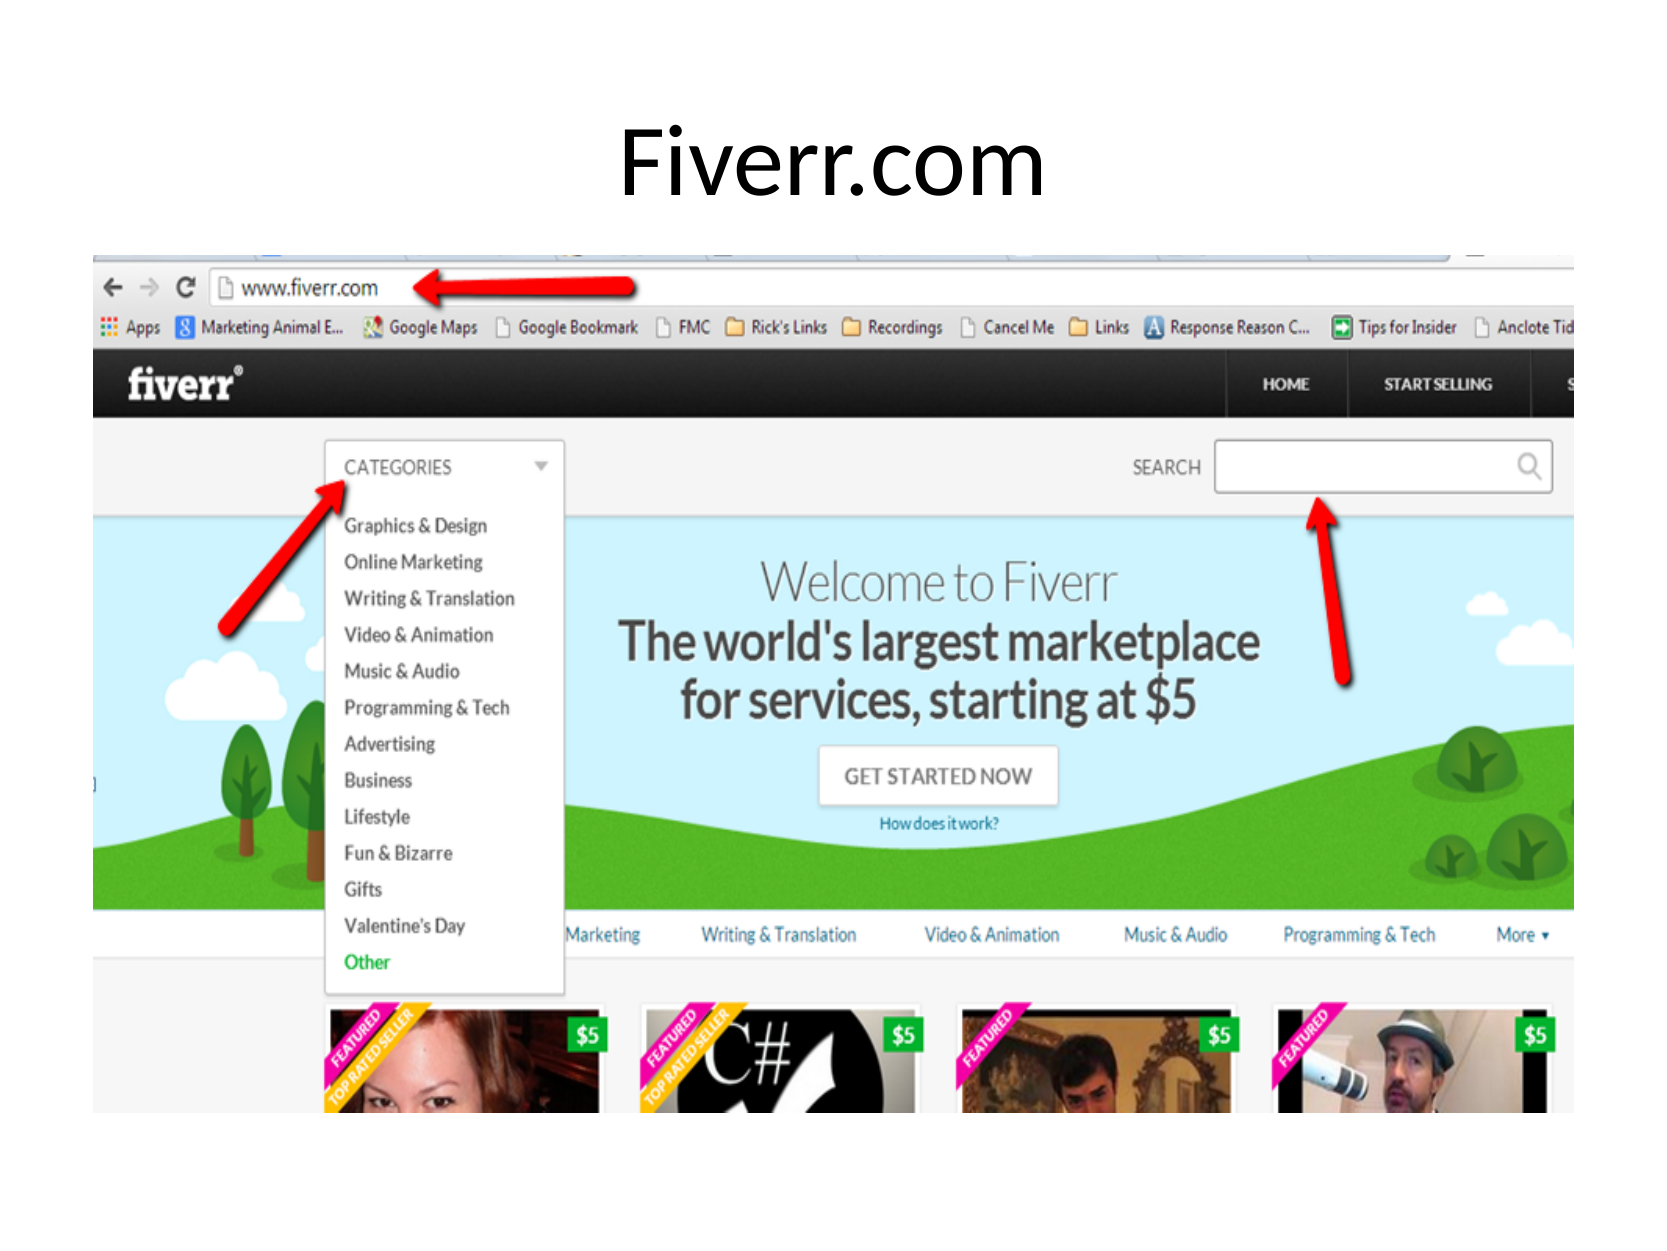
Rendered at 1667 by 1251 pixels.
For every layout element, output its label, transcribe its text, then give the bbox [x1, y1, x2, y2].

title Fiverr.com [83, 50, 1584, 259]
picture [93, 255, 1574, 1113]
